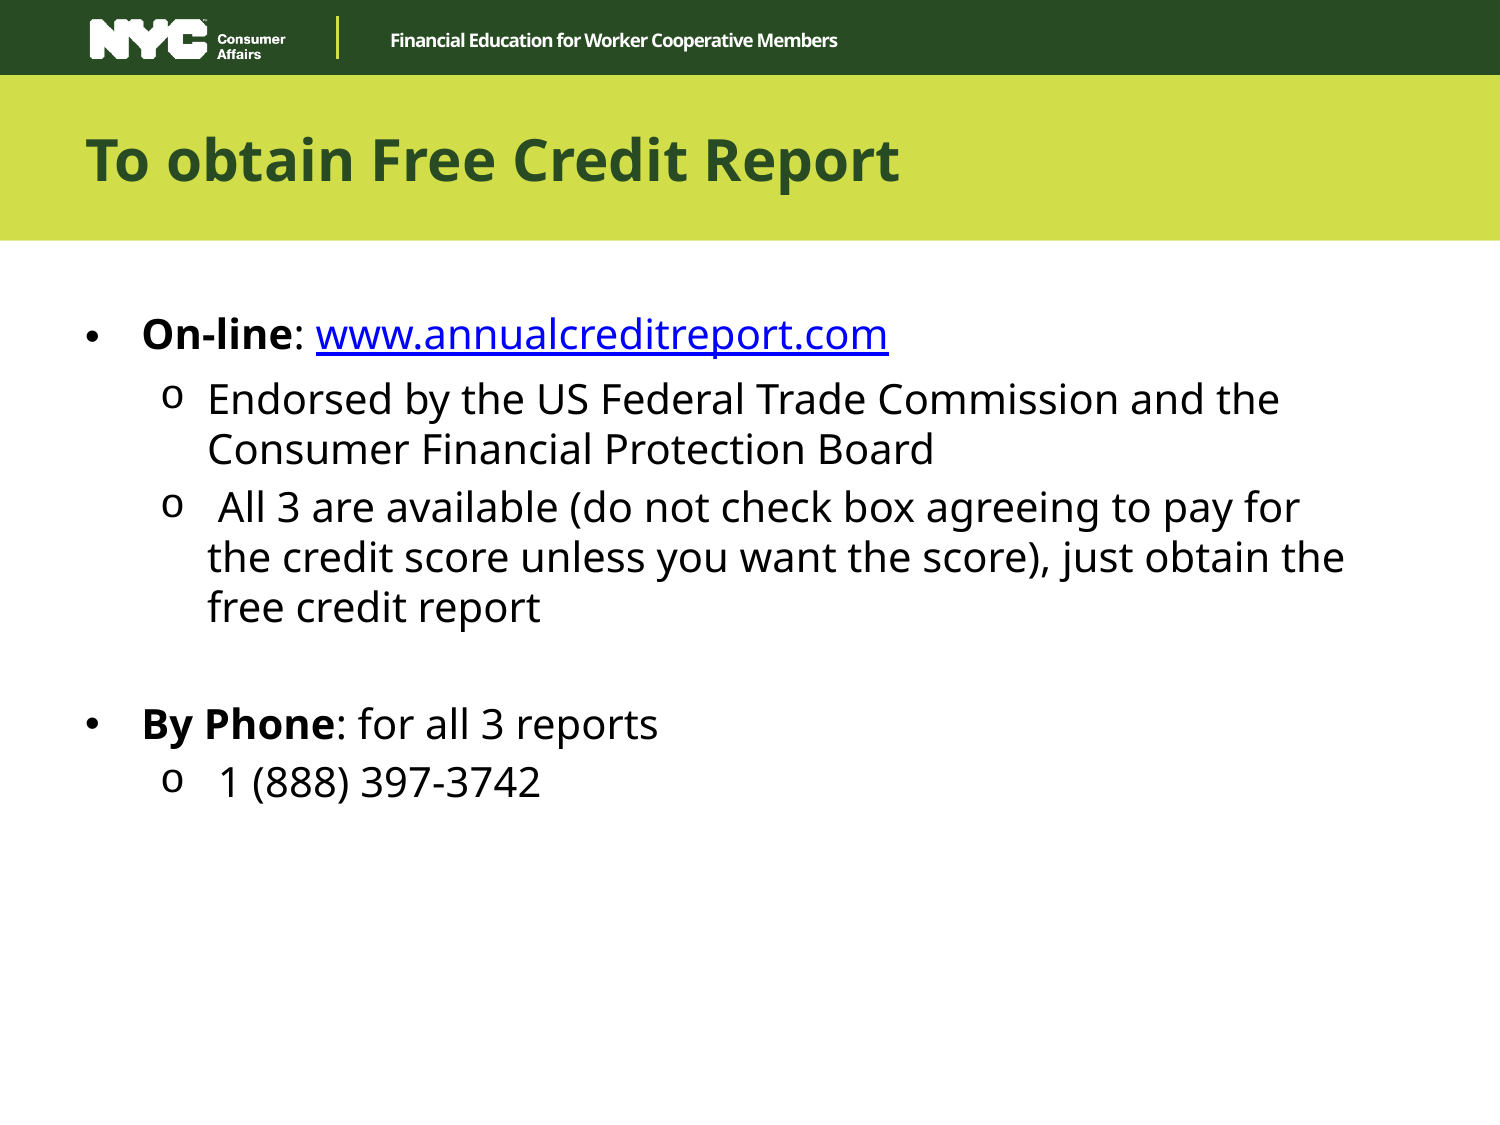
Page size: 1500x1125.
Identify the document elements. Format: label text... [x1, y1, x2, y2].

text_box On-line: www.annualcreditreport.com Endorsed by the US Federal Trade Commission and the Consumer Financial Protection Board All 3 are available (do not check box agreeing to pay for the credit score unless you want the score), just obtain the free credit report By Phone: for all 3 reports 1 (888) 397-3742 [70, 299, 1375, 1088]
text_box [0, 77, 1500, 243]
text_box Financial Education for Worker Cooperative Members [375, 22, 1208, 57]
text_box [0, 0, 1500, 77]
text_box To obtain Free Credit Report [70, 125, 1475, 190]
picture [87, 16, 288, 62]
